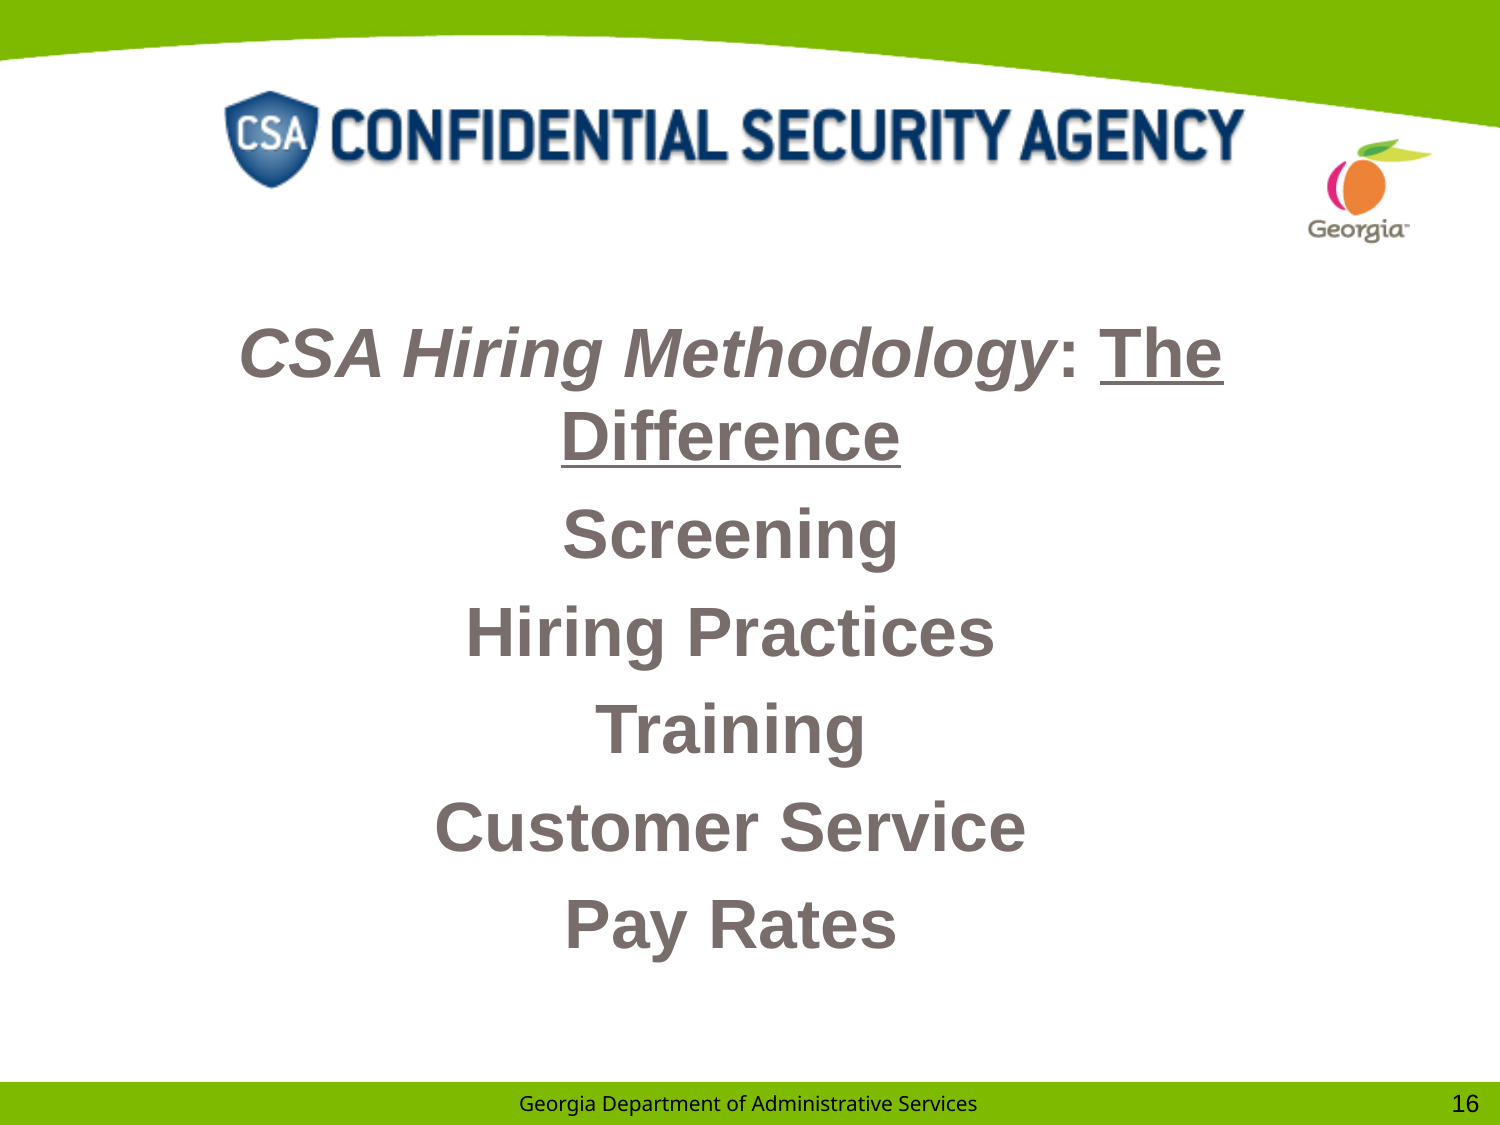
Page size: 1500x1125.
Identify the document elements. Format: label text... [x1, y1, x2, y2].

list CSA Hiring Methodology: The Difference Screening Hiring Practices Training Customer Service Pay Rates [112, 299, 1351, 976]
picture [0, 0, 1500, 1081]
